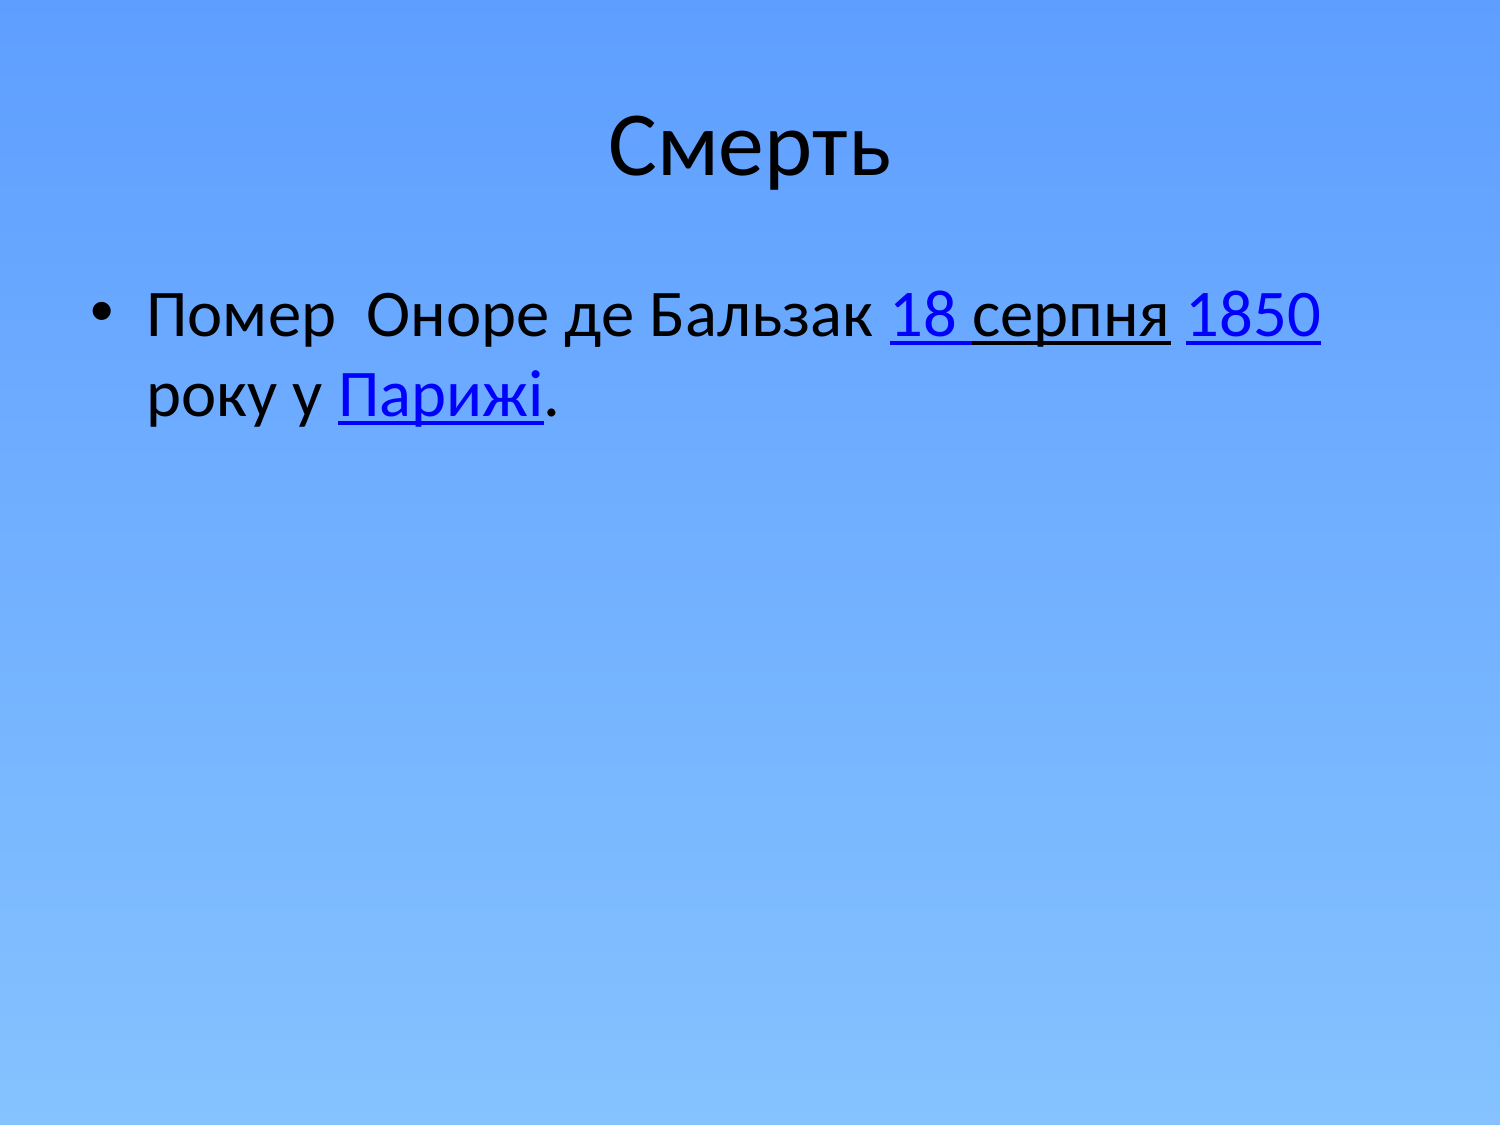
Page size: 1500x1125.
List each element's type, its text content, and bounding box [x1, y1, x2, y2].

list Помер Оноре де Бальзак 18 серпня 1850 року у Парижі. [75, 262, 1425, 1005]
title Смерть [75, 45, 1425, 233]
